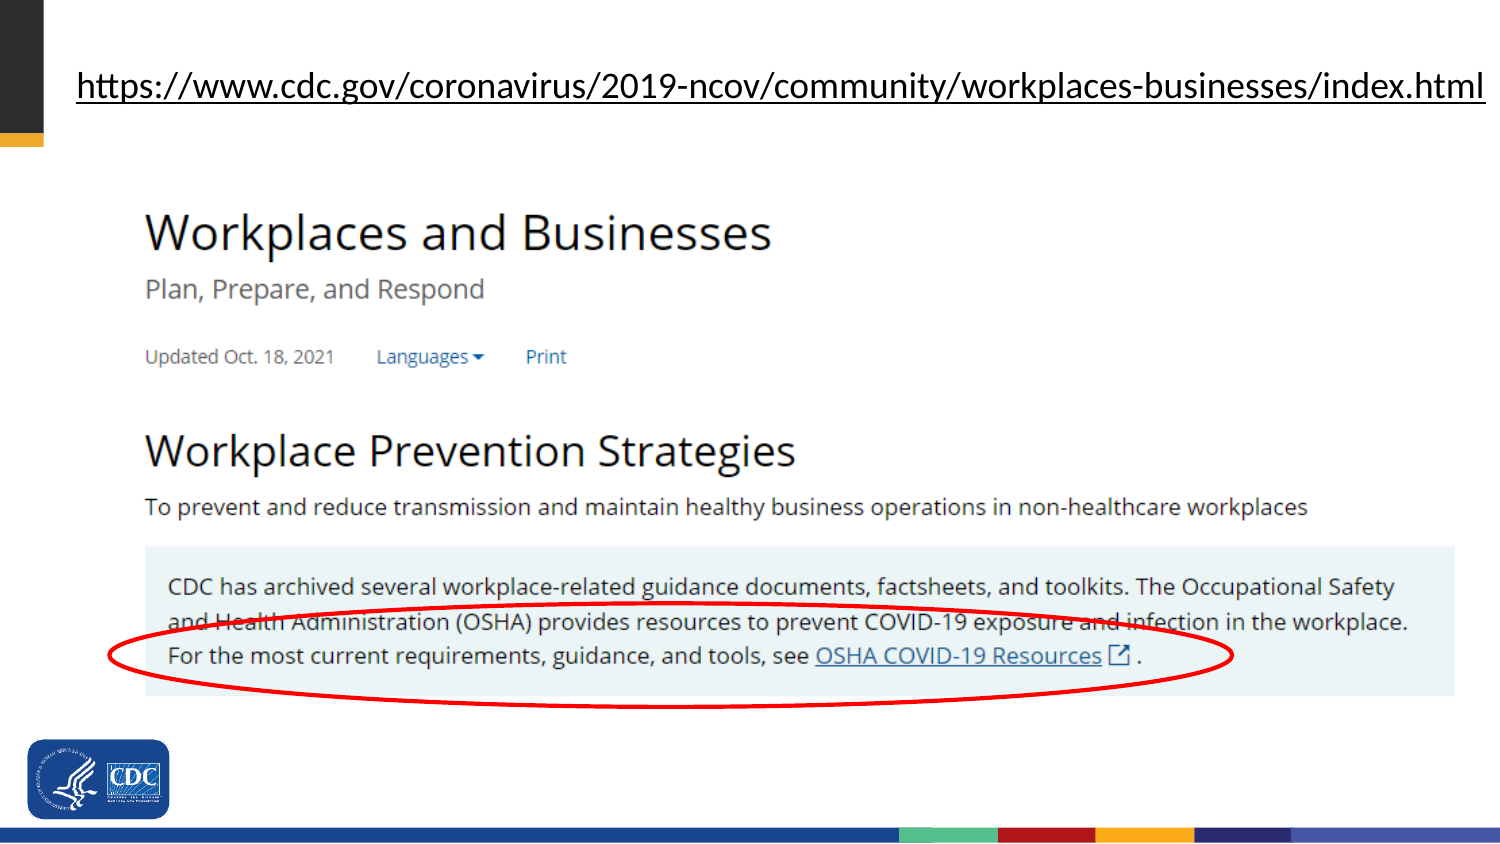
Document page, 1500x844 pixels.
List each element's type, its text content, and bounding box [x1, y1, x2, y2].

picture [109, 188, 1491, 719]
text_box https://www.cdc.gov/coronavirus/2019-ncov/community/workplaces-businesses/index.html [61, 54, 1500, 114]
picture [26, 738, 170, 820]
